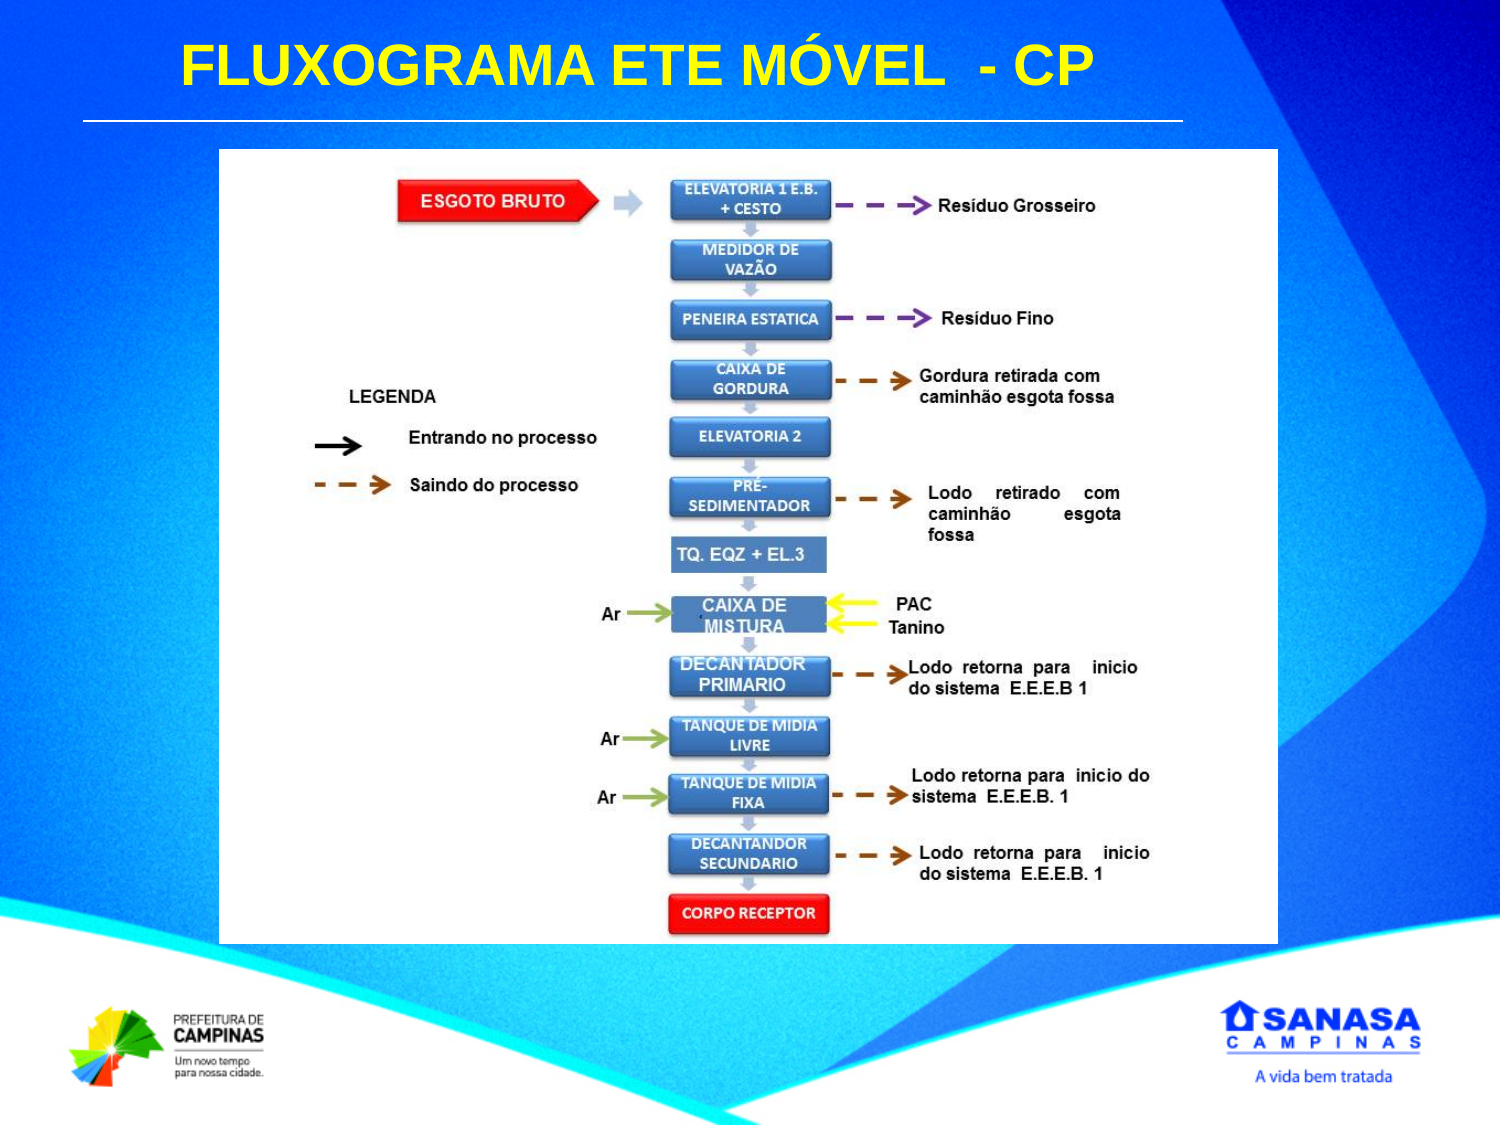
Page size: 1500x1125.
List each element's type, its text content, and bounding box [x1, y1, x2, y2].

picture [0, 0, 1500, 1125]
text_box FLUXOGRAMA ETE MÓVEL - CP [23, 20, 1252, 105]
